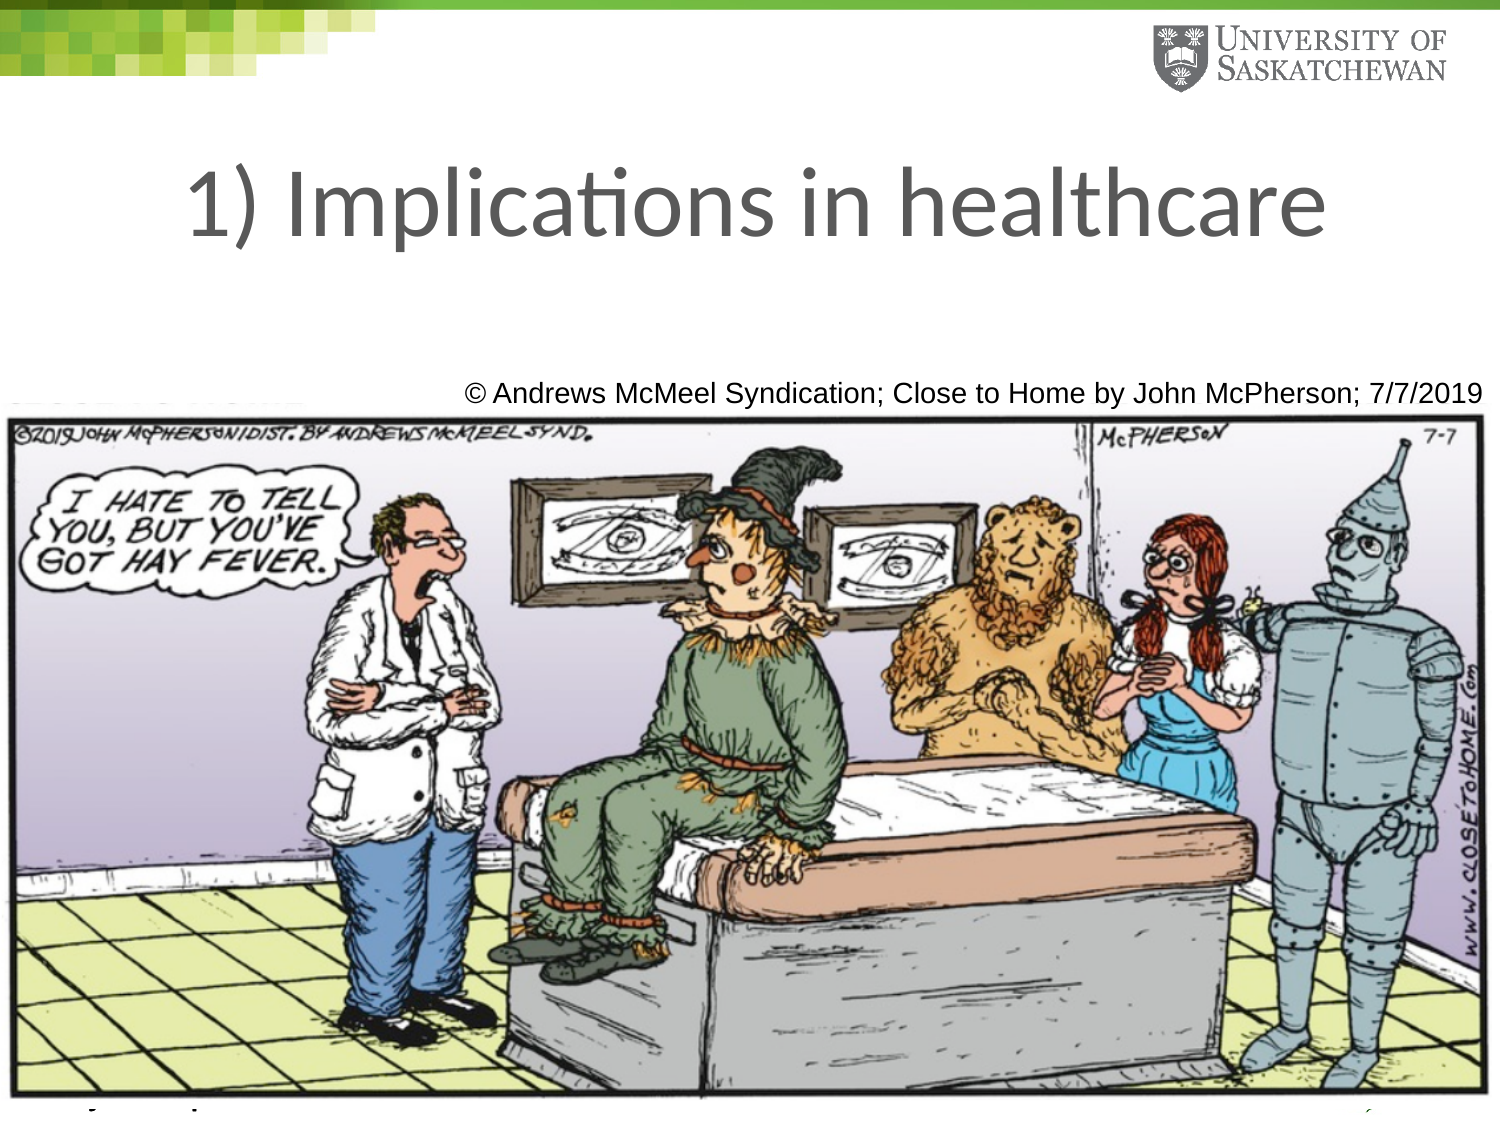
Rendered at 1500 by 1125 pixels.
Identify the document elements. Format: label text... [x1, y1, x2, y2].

picture [0, 403, 1500, 1125]
title 1) Implications in healthcare [5, 131, 1500, 262]
picture [0, 0, 1500, 397]
text_box © Andrews McMeel Syndication; Close to Home by John McPherson; 7/7/2019 [449, 367, 1500, 406]
